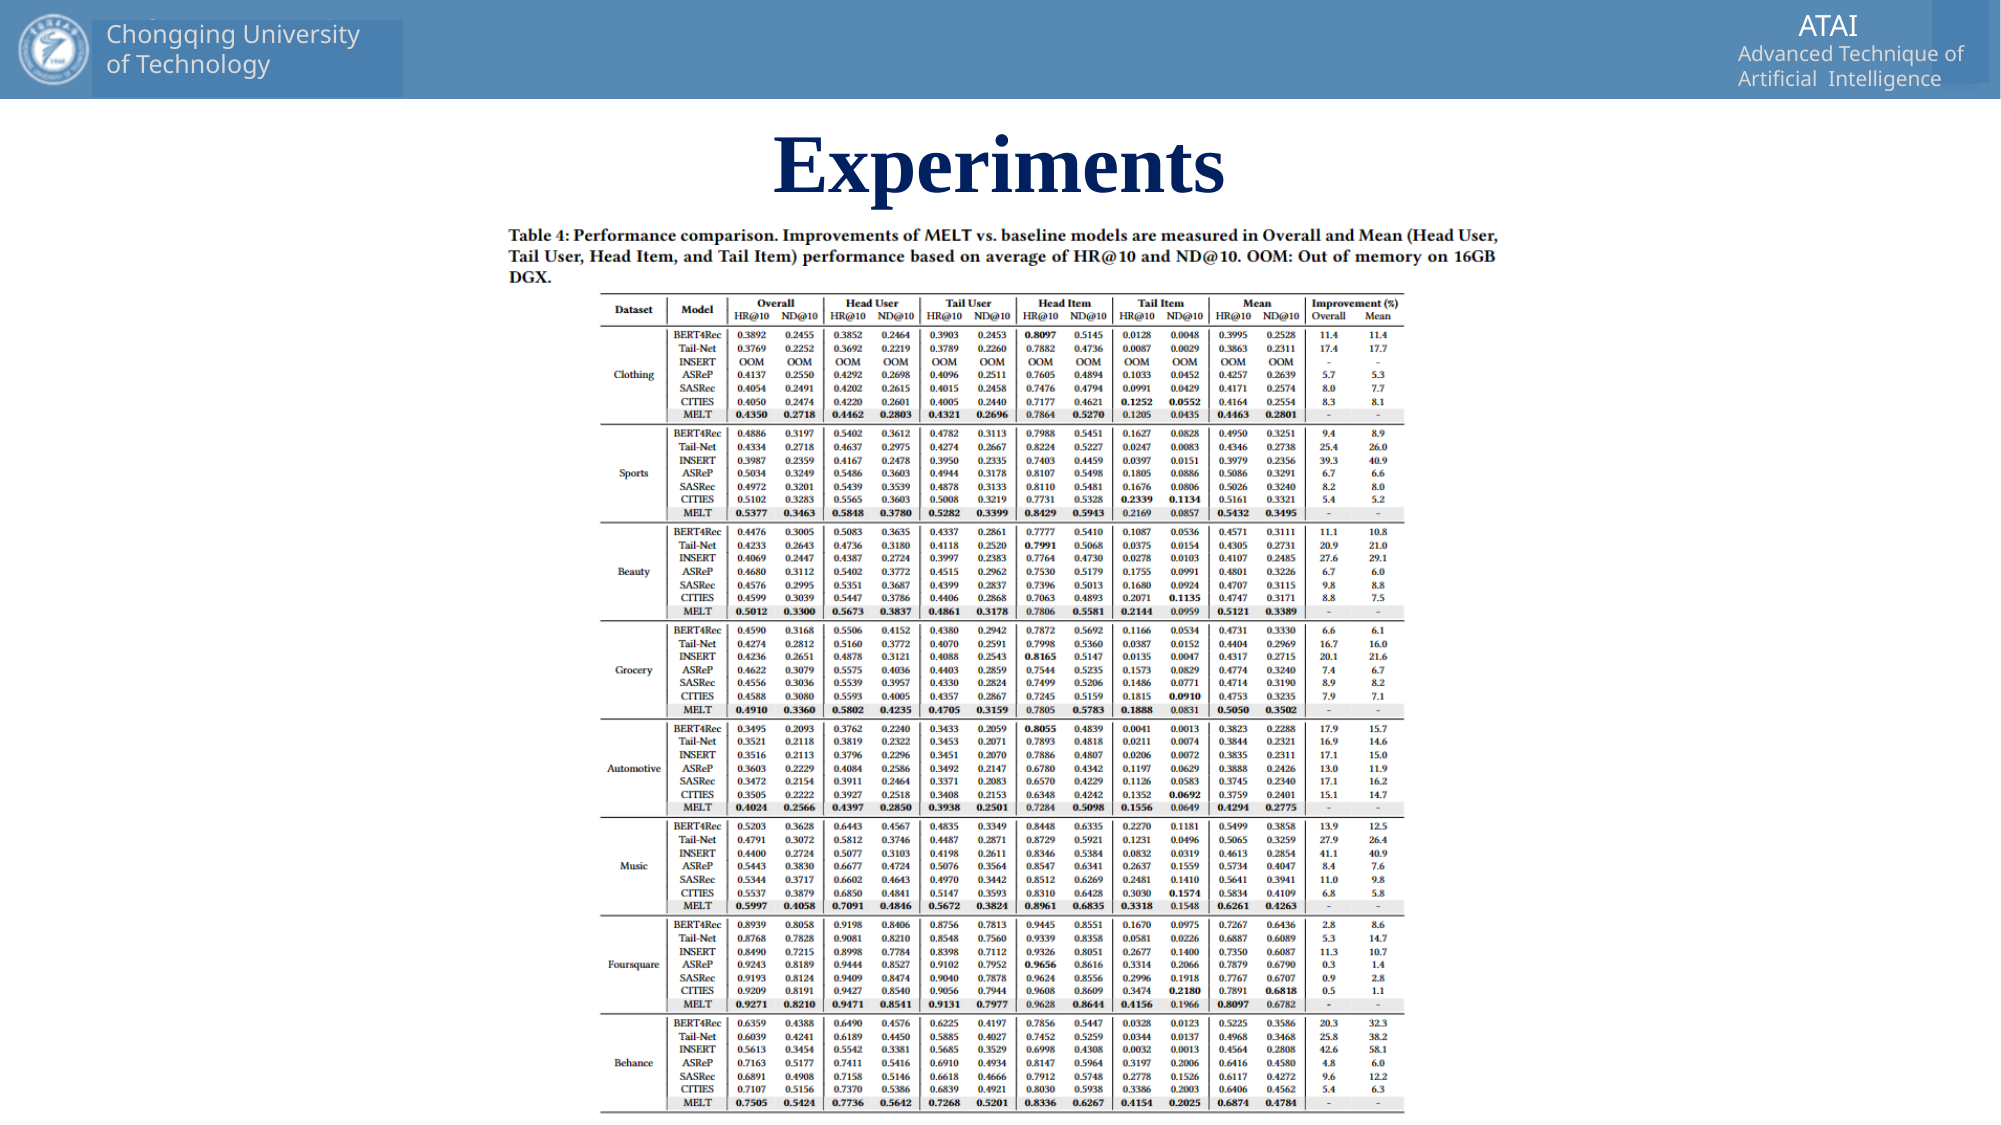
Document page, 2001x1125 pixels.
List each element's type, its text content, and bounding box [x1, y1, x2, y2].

picture [1932, 0, 1989, 83]
picture [92, 20, 403, 97]
title Experiments [137, 126, 1863, 206]
picture [497, 223, 1503, 1125]
